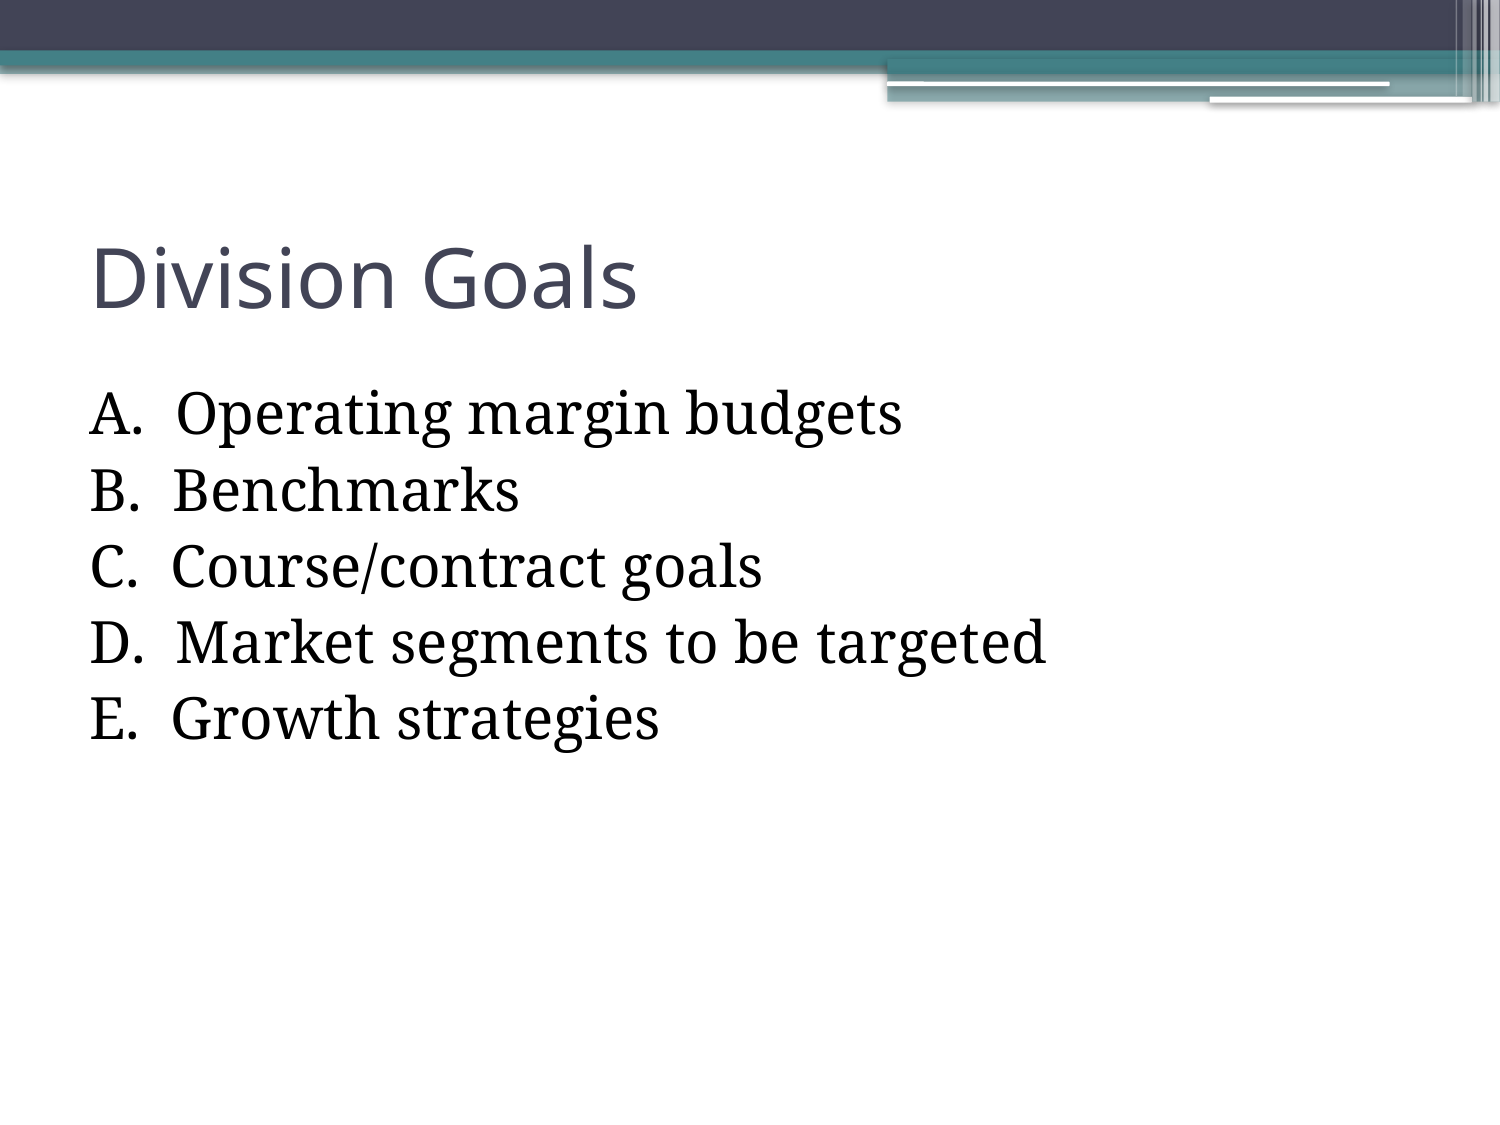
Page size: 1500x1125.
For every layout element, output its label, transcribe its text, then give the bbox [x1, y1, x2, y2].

list A. Operating margin budgets B. Benchmarks C. Course/contract goals D. Market segments to be targeted E. Growth strategies [75, 368, 1425, 1079]
title Division Goals [75, 187, 1425, 363]
